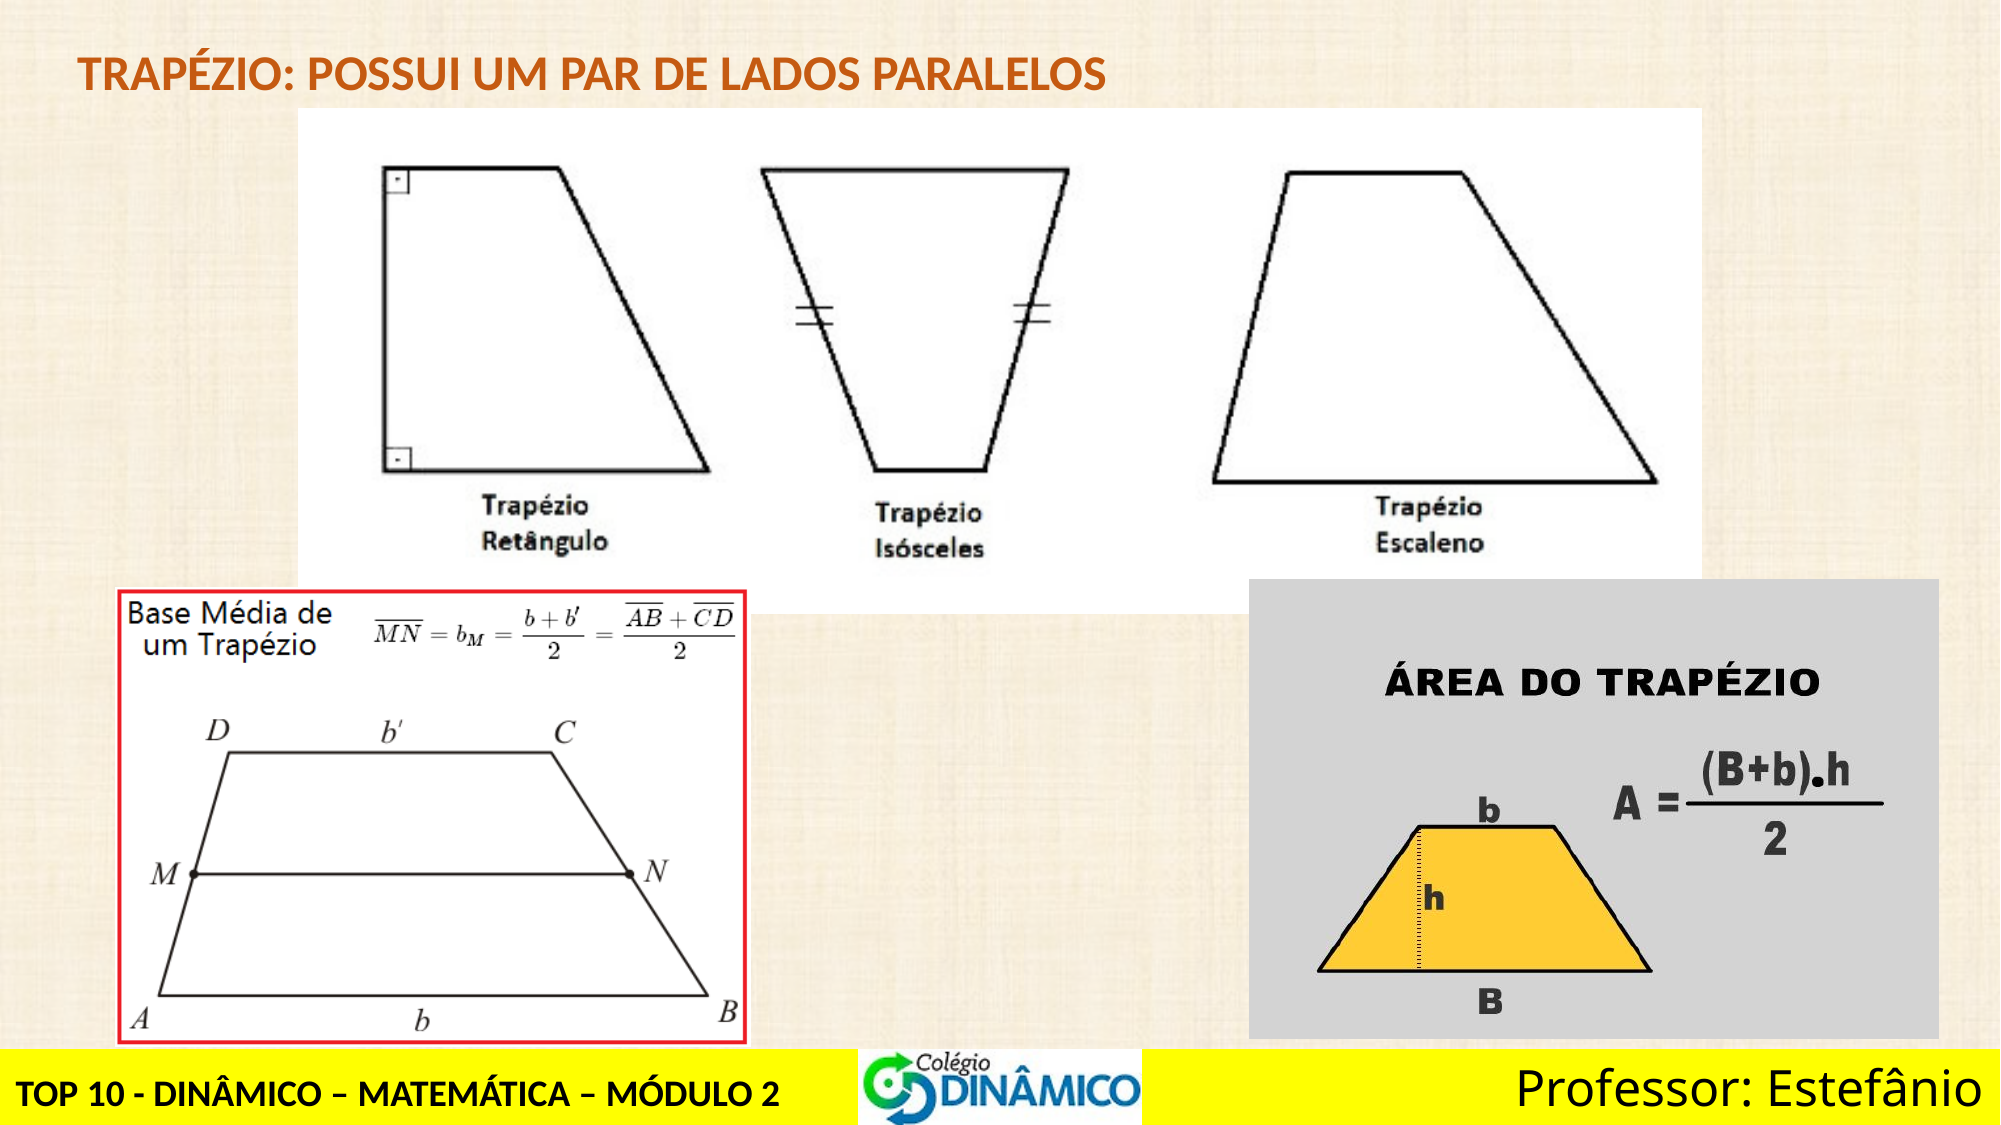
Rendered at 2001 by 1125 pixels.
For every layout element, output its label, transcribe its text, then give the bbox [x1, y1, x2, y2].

picture [858, 1049, 1142, 1125]
text_box TOP 10 - DINÂMICO – MATEMÁTICA – MÓDULO 2 Professor: Estefânio Franco Maciel [0, 1049, 858, 1125]
text_box TRAPÉZIO: POSSUI UM PAR DE LADOS PARALELOS [63, 32, 1124, 108]
text_box TOP 10 - DINÂMICO – MATEMÁTICA – MÓDULO 2 Professor: Estefânio Franco Maciel [1142, 1049, 2000, 1125]
picture [115, 108, 1939, 1048]
